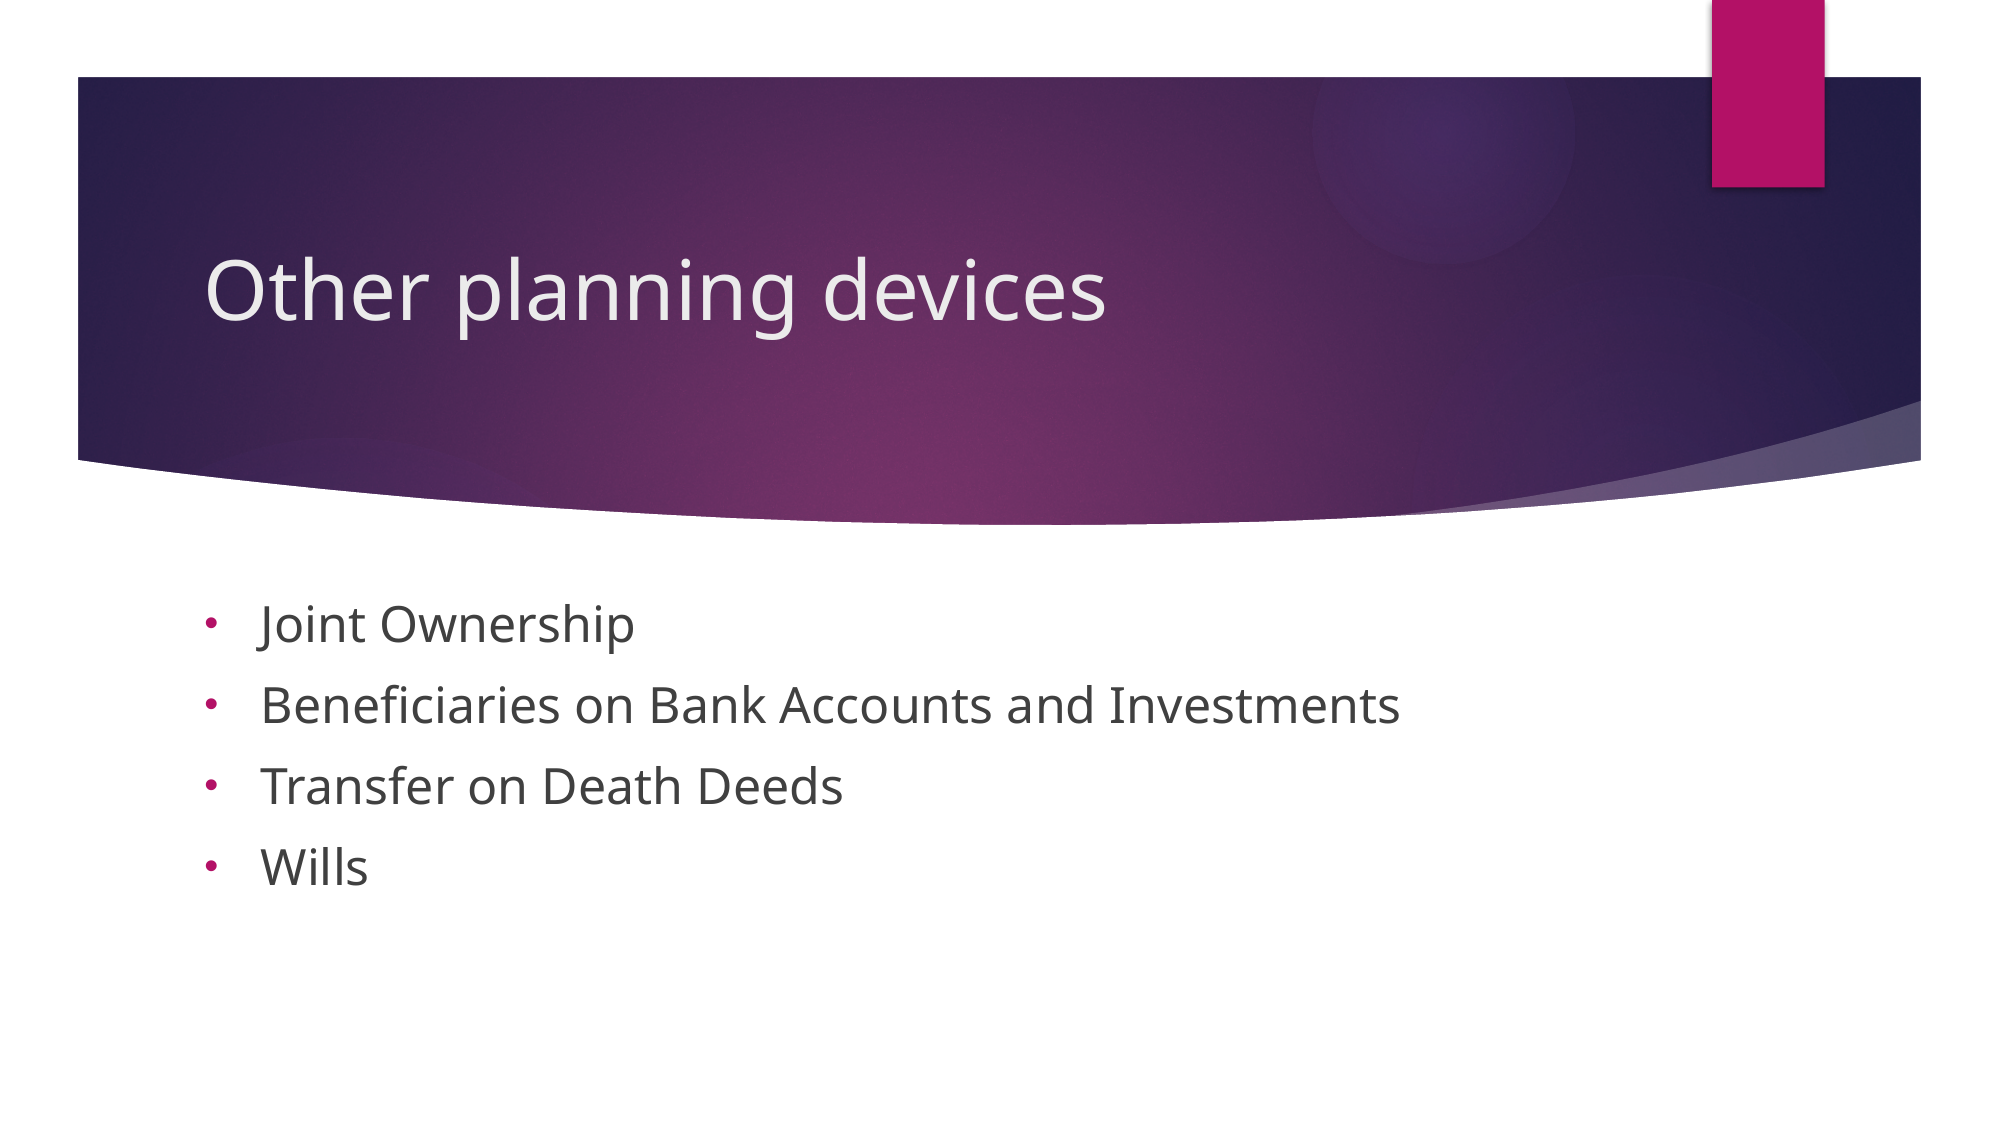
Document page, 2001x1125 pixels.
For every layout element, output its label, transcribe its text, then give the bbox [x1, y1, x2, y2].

list Joint Ownership Beneficiaries on Bank Accounts and Investments Transfer on Death Deeds Wills [189, 581, 1638, 988]
title Other planning devices [188, 174, 1638, 400]
